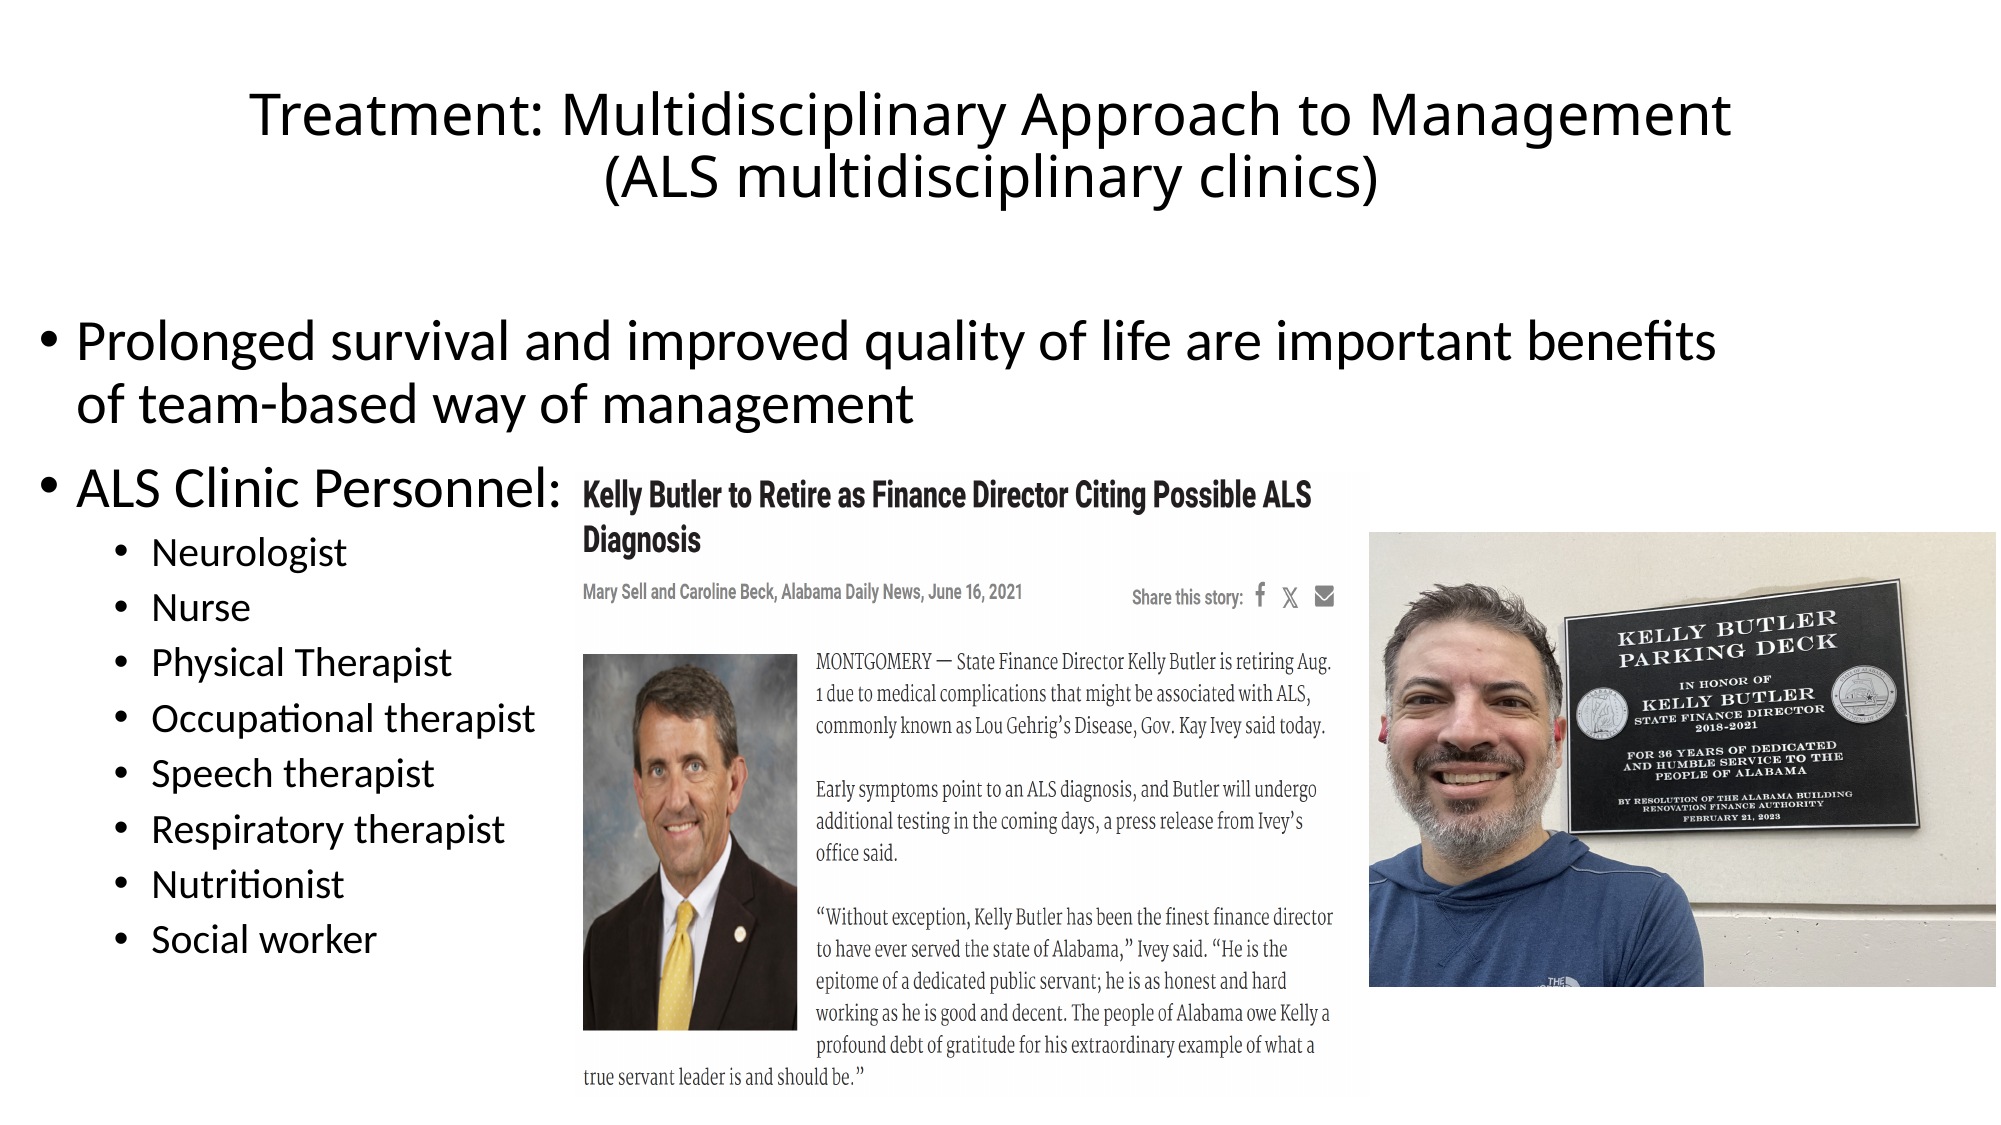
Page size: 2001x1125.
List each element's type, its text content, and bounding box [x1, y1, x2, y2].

list Prolonged survival and improved quality of life are important benefits of team-based way of management ALS Clinic Personnel: Neurologist Nurse Physical Therapist Occupational therapist Speech therapist Respiratory therapist Nutritionist Social worker [23, 302, 1794, 1051]
picture [575, 472, 1996, 1097]
title Treatment: Multidisciplinary Approach to Management (ALS multidisciplinary clinics) [234, 54, 1750, 241]
